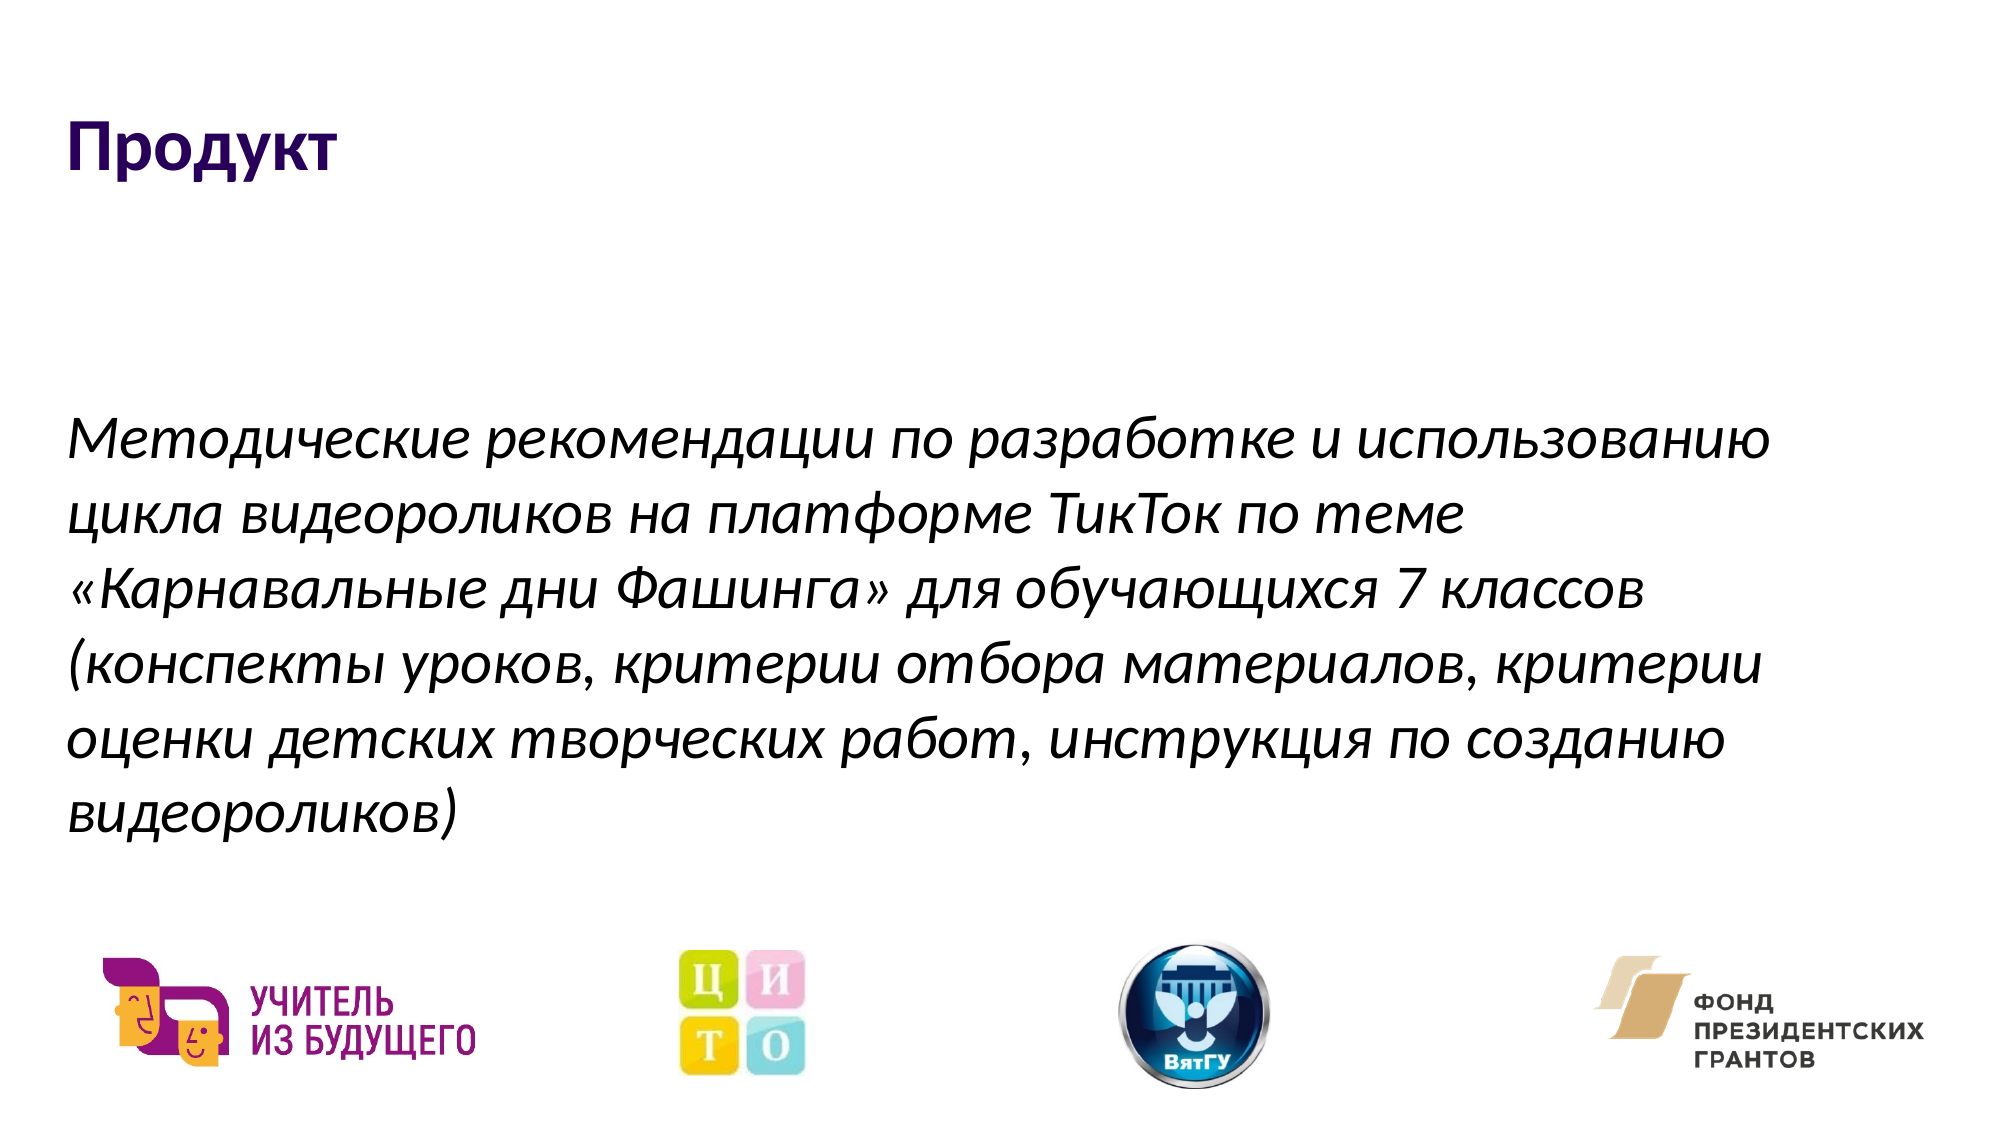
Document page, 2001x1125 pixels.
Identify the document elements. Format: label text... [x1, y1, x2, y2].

text_box Продукт [58, 87, 1818, 193]
text_box Методические рекомендации по разработке и использованию цикла видеороликов на платформе ТикТок по теме «Карнавальные дни Фашинга» для обучающихся 7 классов (конспекты уроков, критерии отбора материалов, критерии оценки детских творческих работ, инструкция по созданию видеороликов) [58, 388, 1818, 853]
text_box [95, 936, 1926, 1090]
